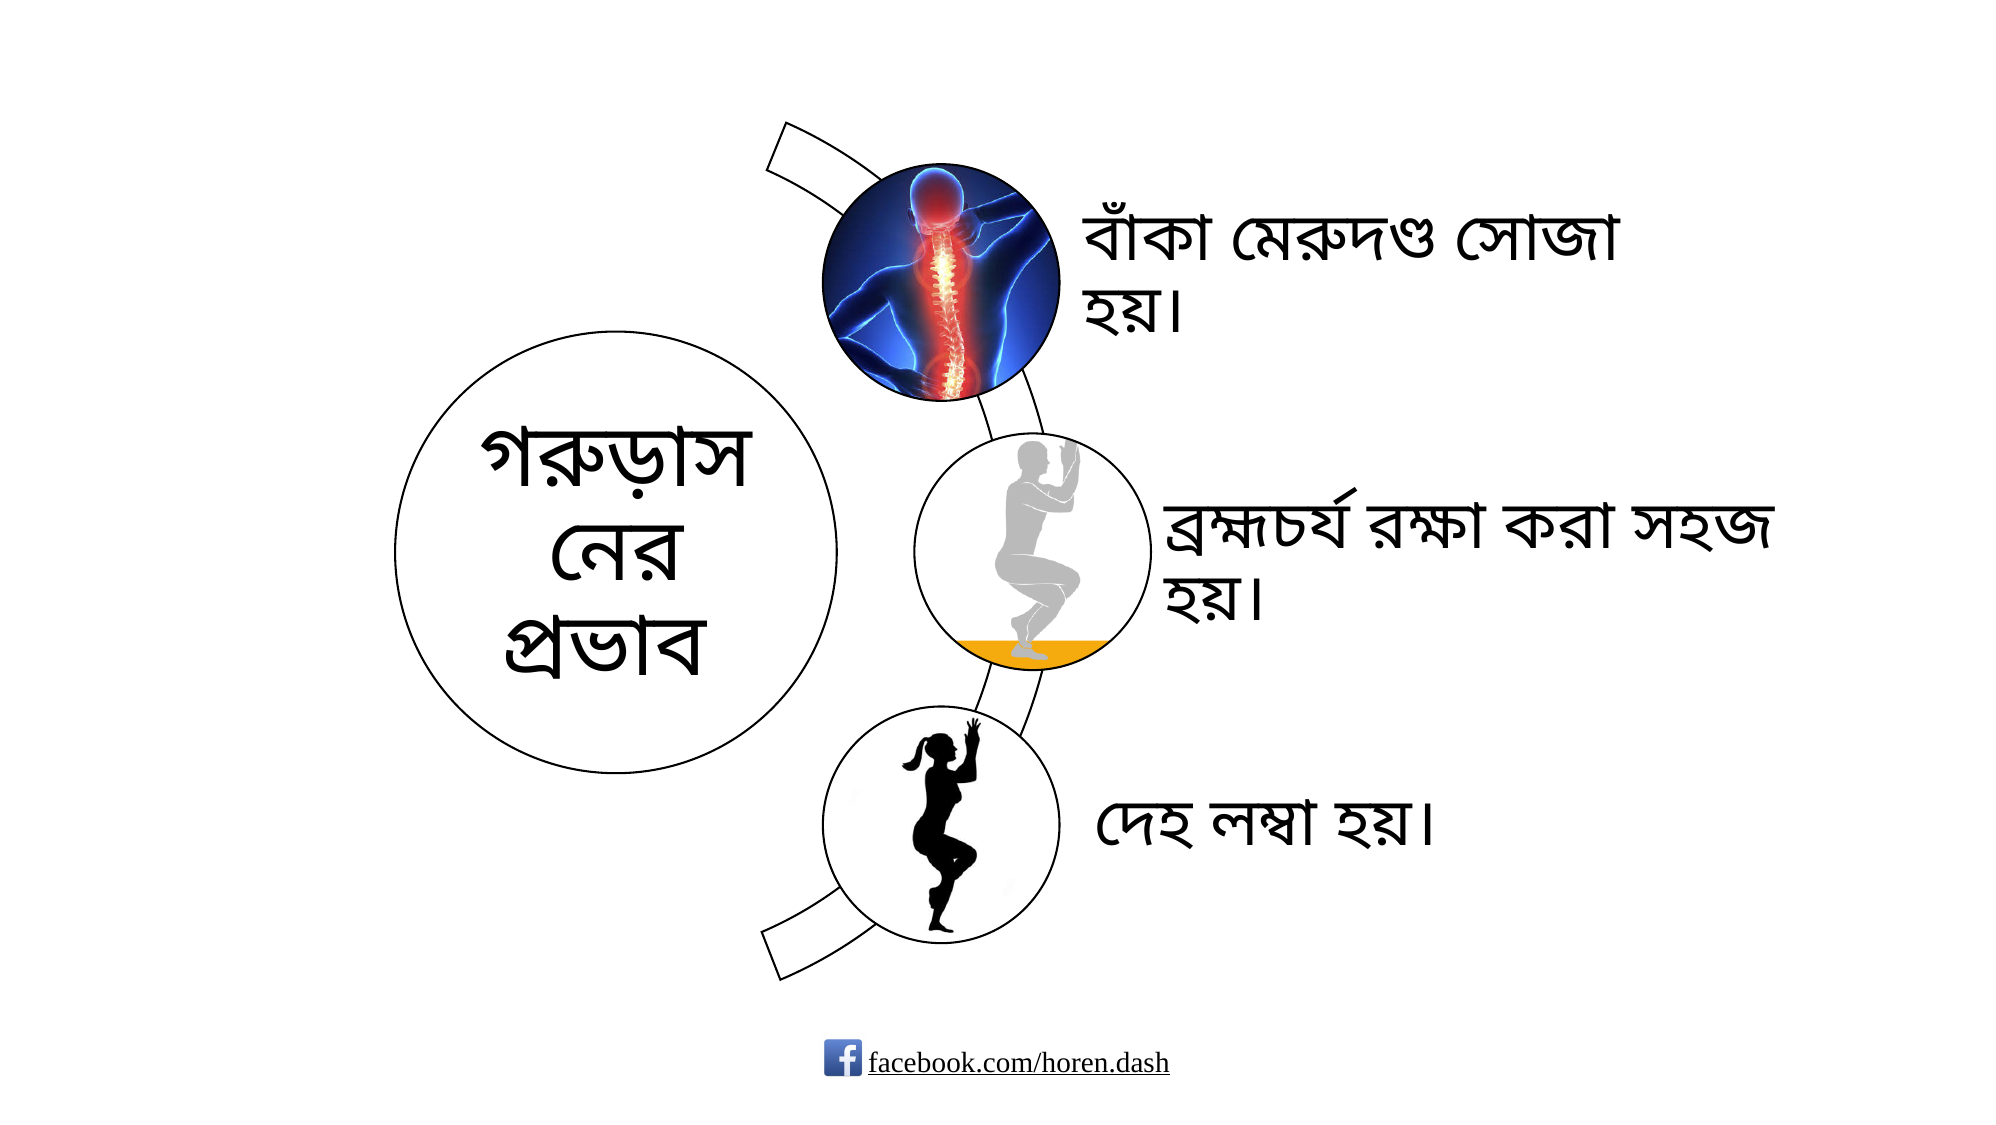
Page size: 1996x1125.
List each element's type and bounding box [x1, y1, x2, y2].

text_box [819, 1034, 1392, 1087]
text_box [0, 85, 1941, 1015]
